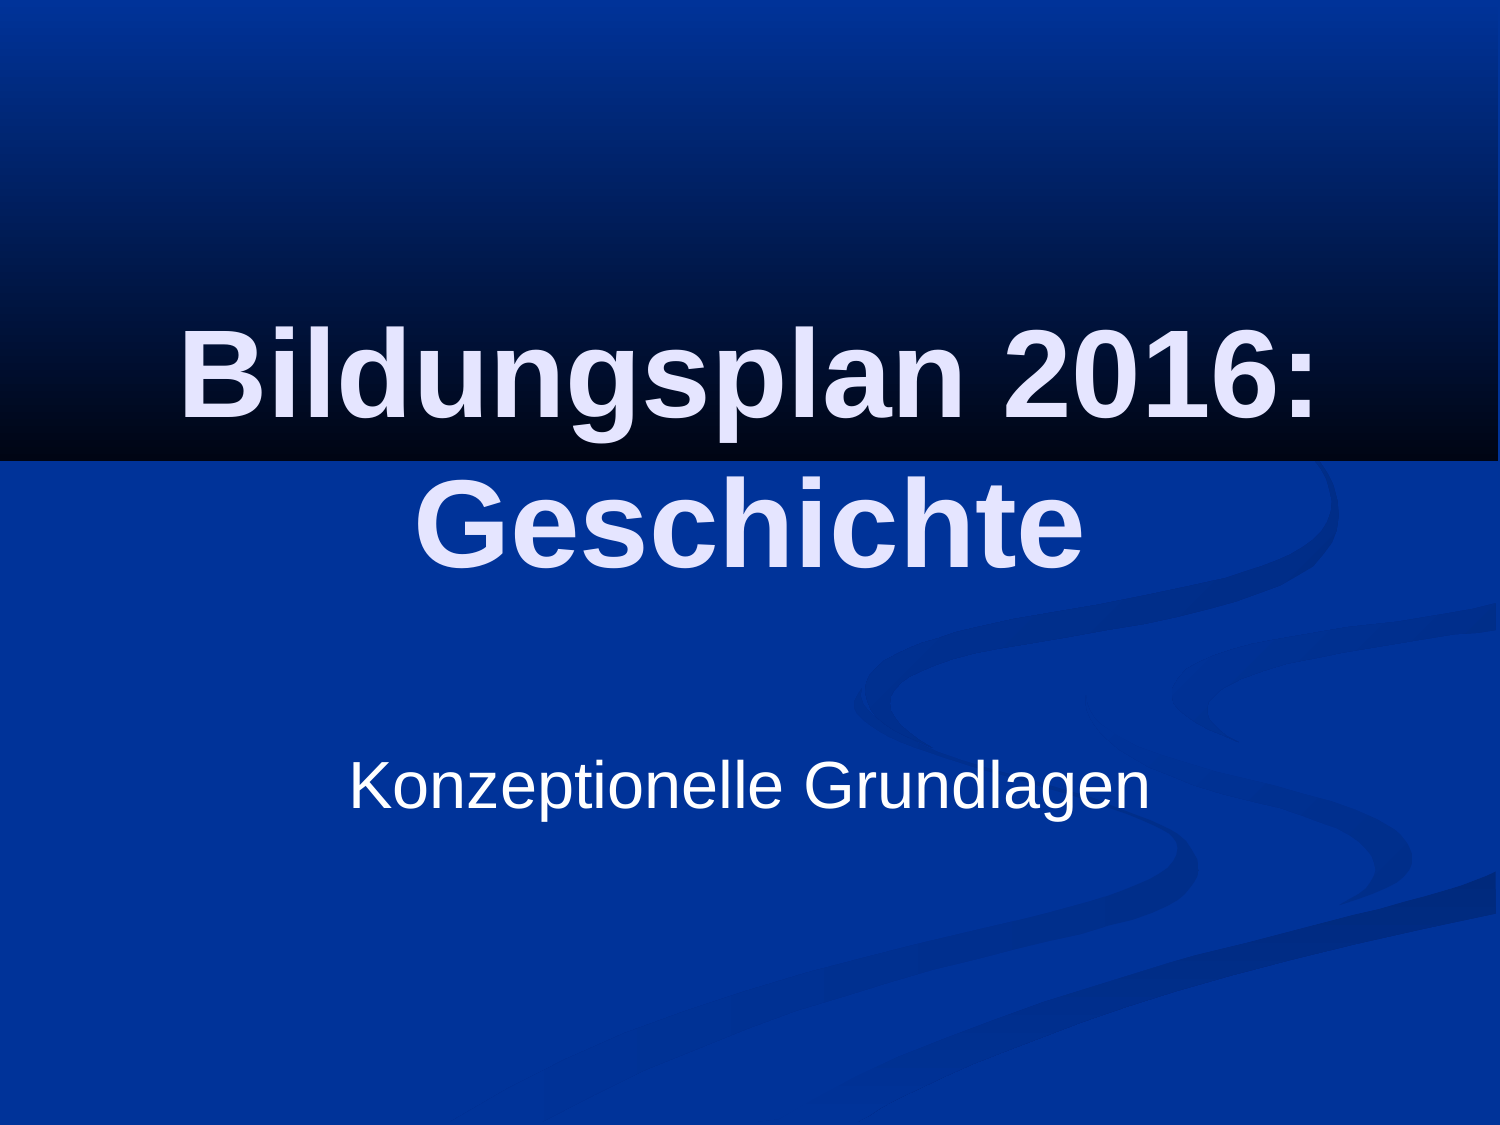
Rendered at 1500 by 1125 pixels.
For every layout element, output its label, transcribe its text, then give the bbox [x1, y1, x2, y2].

subtitle Konzeptionelle Grundlagen [225, 637, 1275, 925]
title Bildungsplan 2016: Geschichte [112, 284, 1388, 600]
